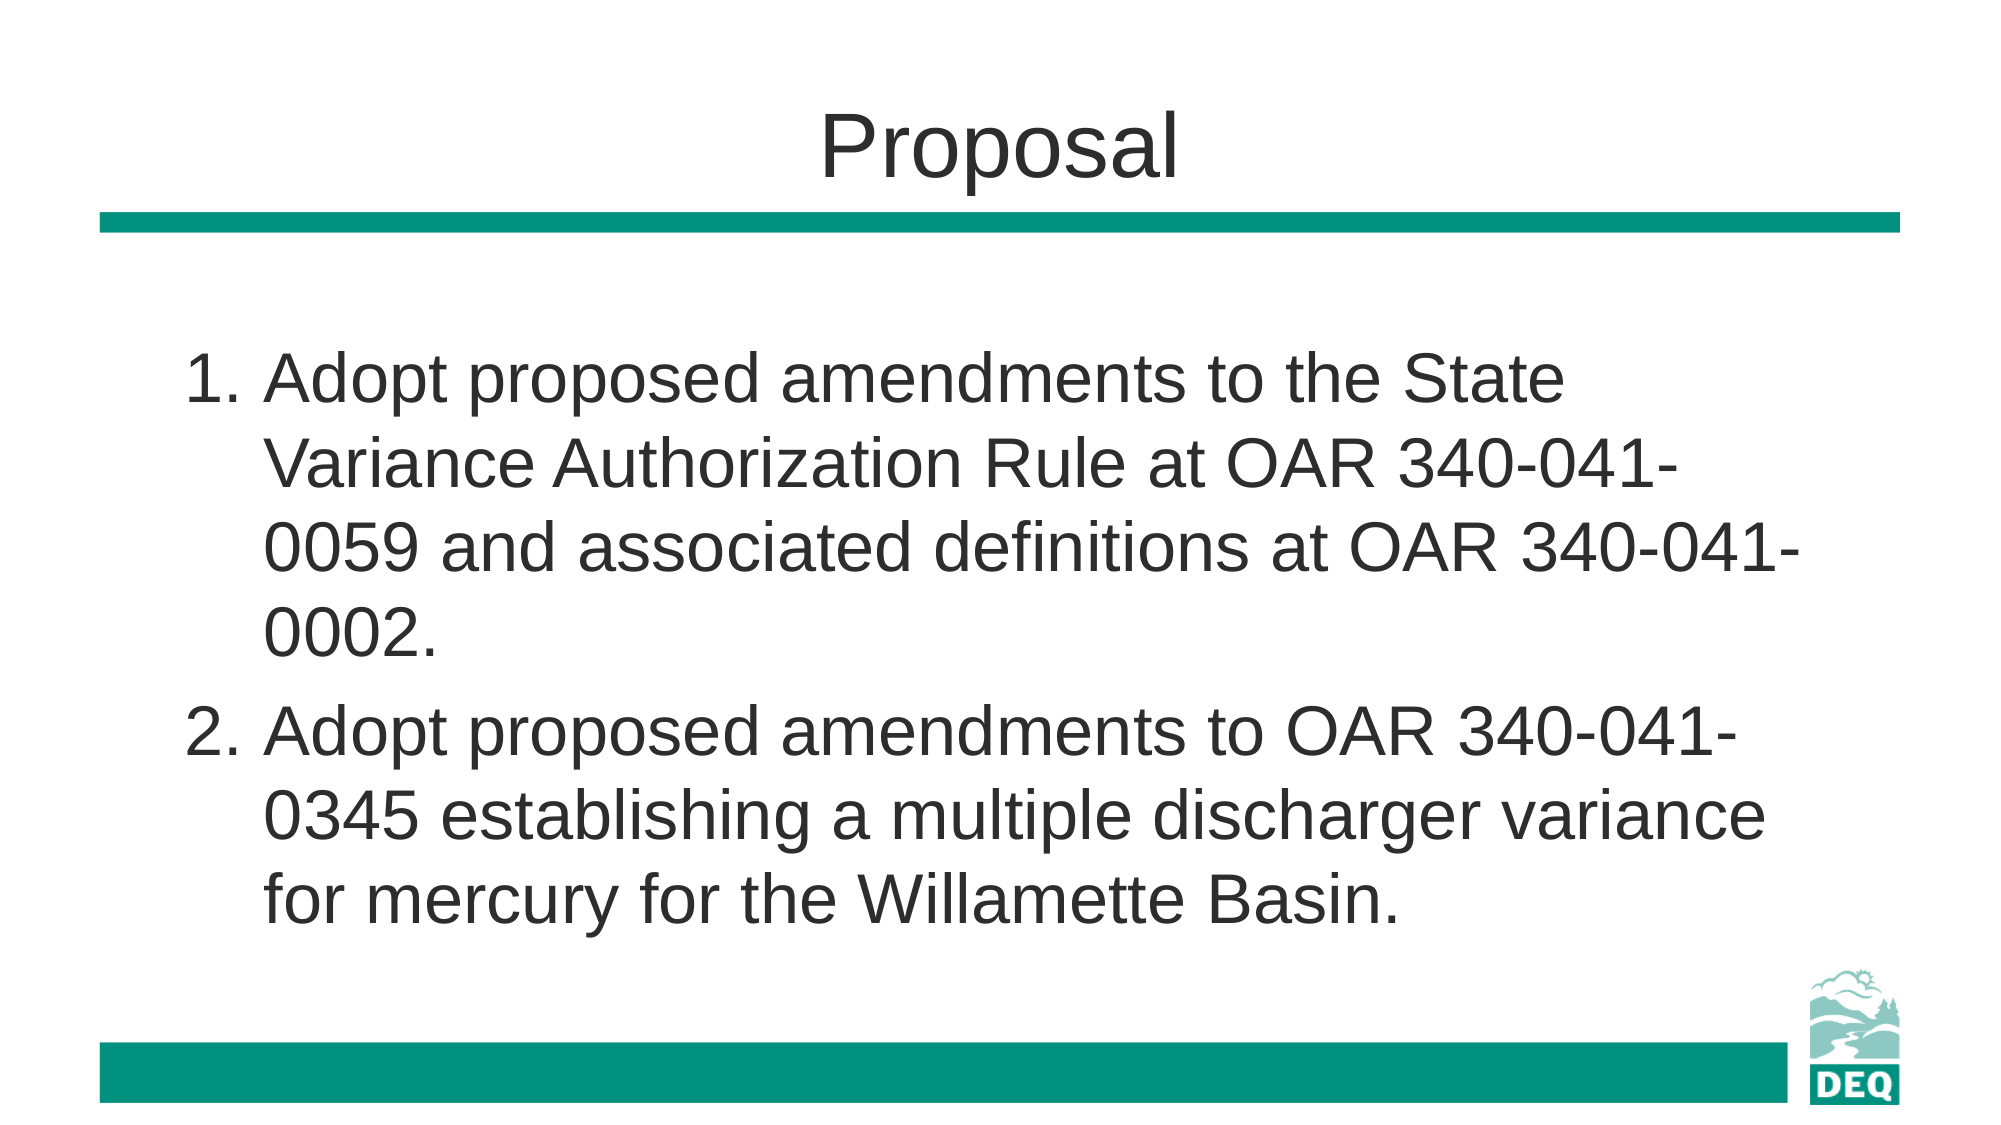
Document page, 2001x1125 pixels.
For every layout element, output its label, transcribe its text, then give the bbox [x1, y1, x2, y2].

title Proposal [99, 50, 1900, 233]
picture [1810, 968, 1900, 1105]
list Adopt proposed amendments to the State Variance Authorization Rule at OAR 340-041-0059 and associated definitions at OAR 340-041-0002. Adopt proposed amendments to OAR 340-041-0345 establishing a multiple discharger variance for mercury for the Willamette Basin. [37, 324, 1838, 950]
